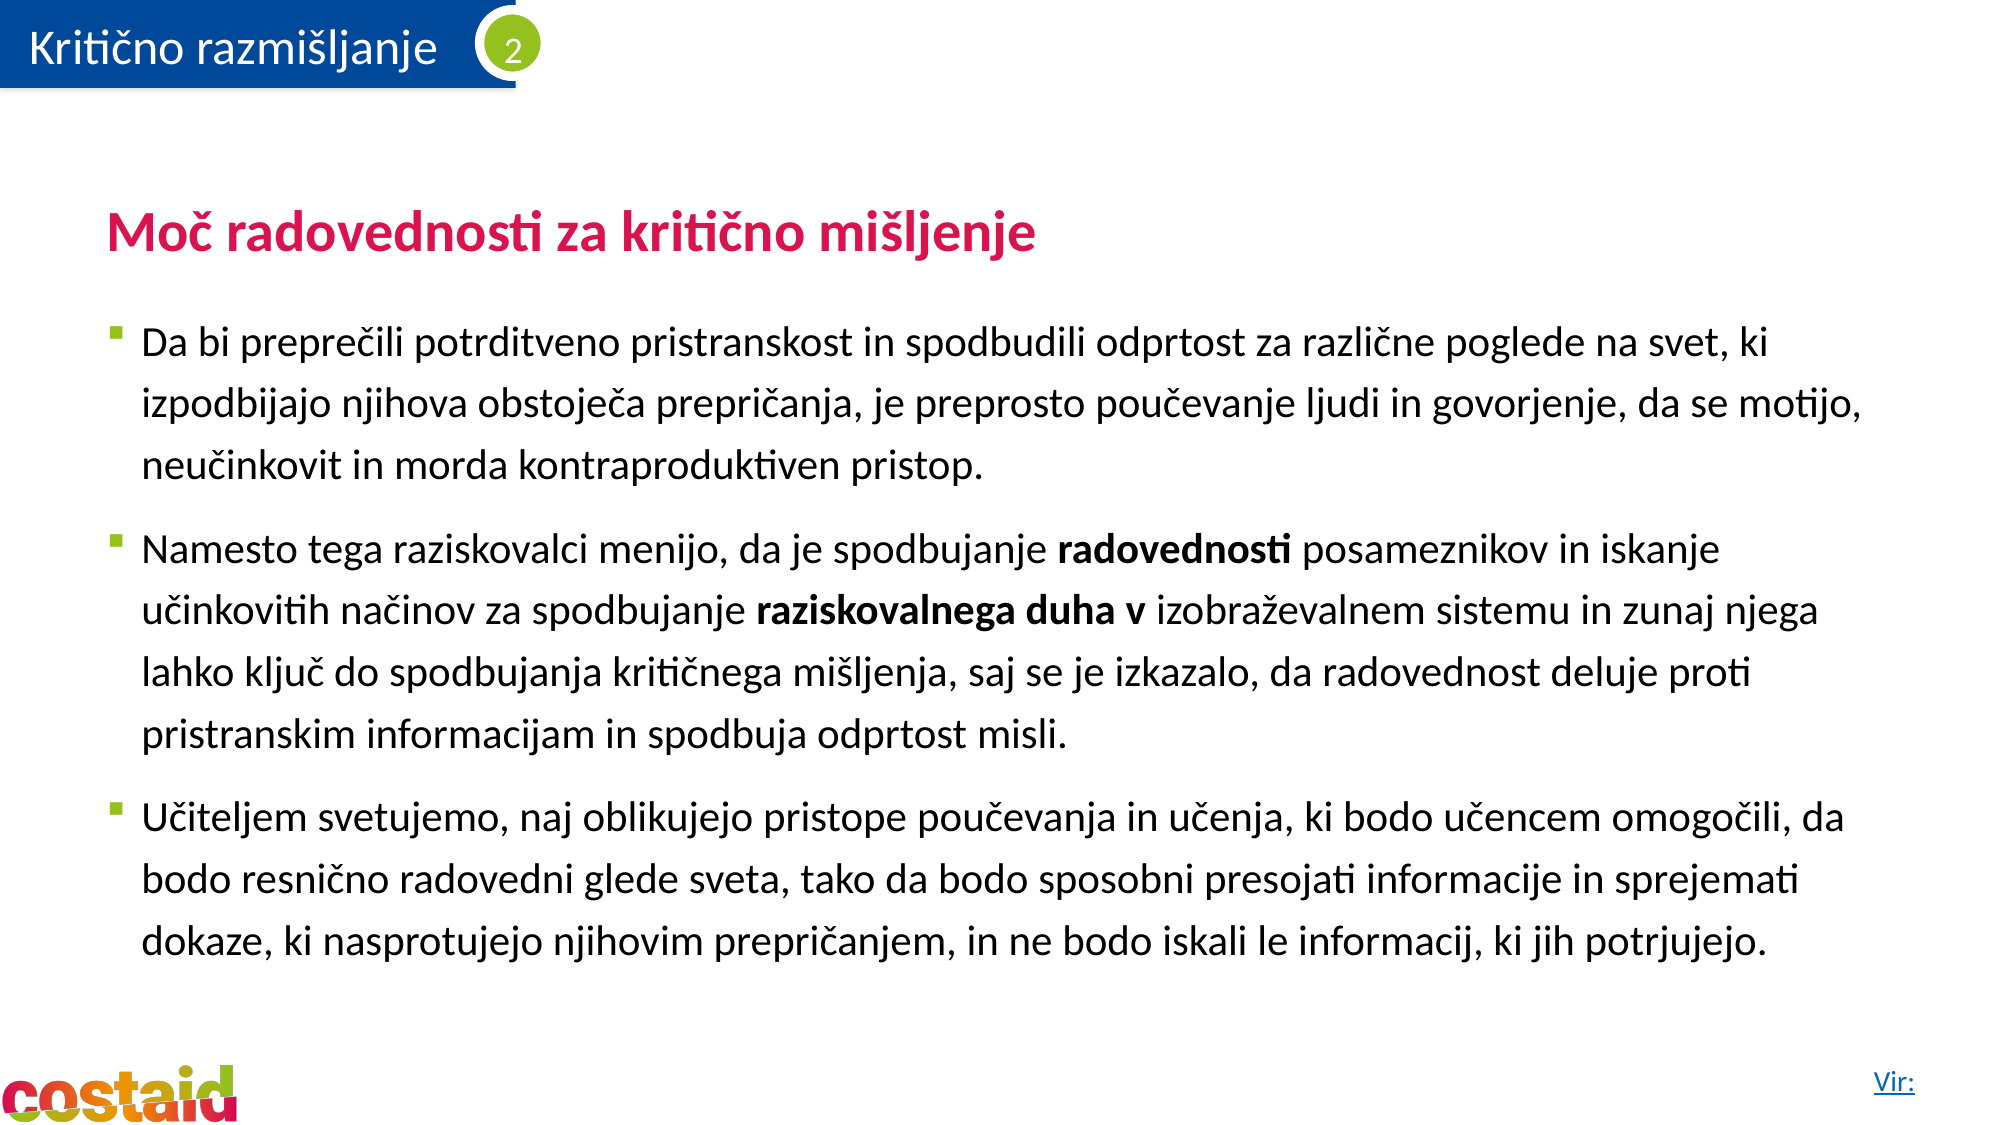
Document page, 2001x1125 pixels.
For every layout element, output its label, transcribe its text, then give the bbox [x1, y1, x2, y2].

picture [0, 1065, 267, 1125]
title Moč radovednosti za kritično mišljenje [91, 182, 1906, 282]
text_box Vir: [1859, 1054, 1988, 1105]
list Da bi preprečili potrditveno pristranskost in spodbudili odprtost za različne poglede na svet, ki izpodbijajo njihova obstoječa prepričanja, je preprosto poučevanje ljudi in govorjenje, da se motijo, neučinkovit in morda kontraproduktiven pristop. Namesto tega raziskovalci menijo, da je spodbujanje radovednosti posameznikov in iskanje učinkovitih načinov za spodbujanje raziskovalnega duha v izobraževalnem sistemu in zunaj njega lahko ključ do spodbujanja kritičnega mišljenja, saj se je izkazalo, da radovednost deluje proti pristranskim informacijam in spodbuja odprtost misli. Učiteljem svetujemo, naj oblikujejo pristope poučevanja in učenja, ki bodo učencem omogočili, da bodo resnično radovedni glede sveta, tako da bodo sposobni presojati informacije in sprejemati dokaze, ki nasprotujejo njihovim prepričanjem, in ne bodo iskali le informacij, ki jih potrjujejo. [91, 295, 1889, 1022]
